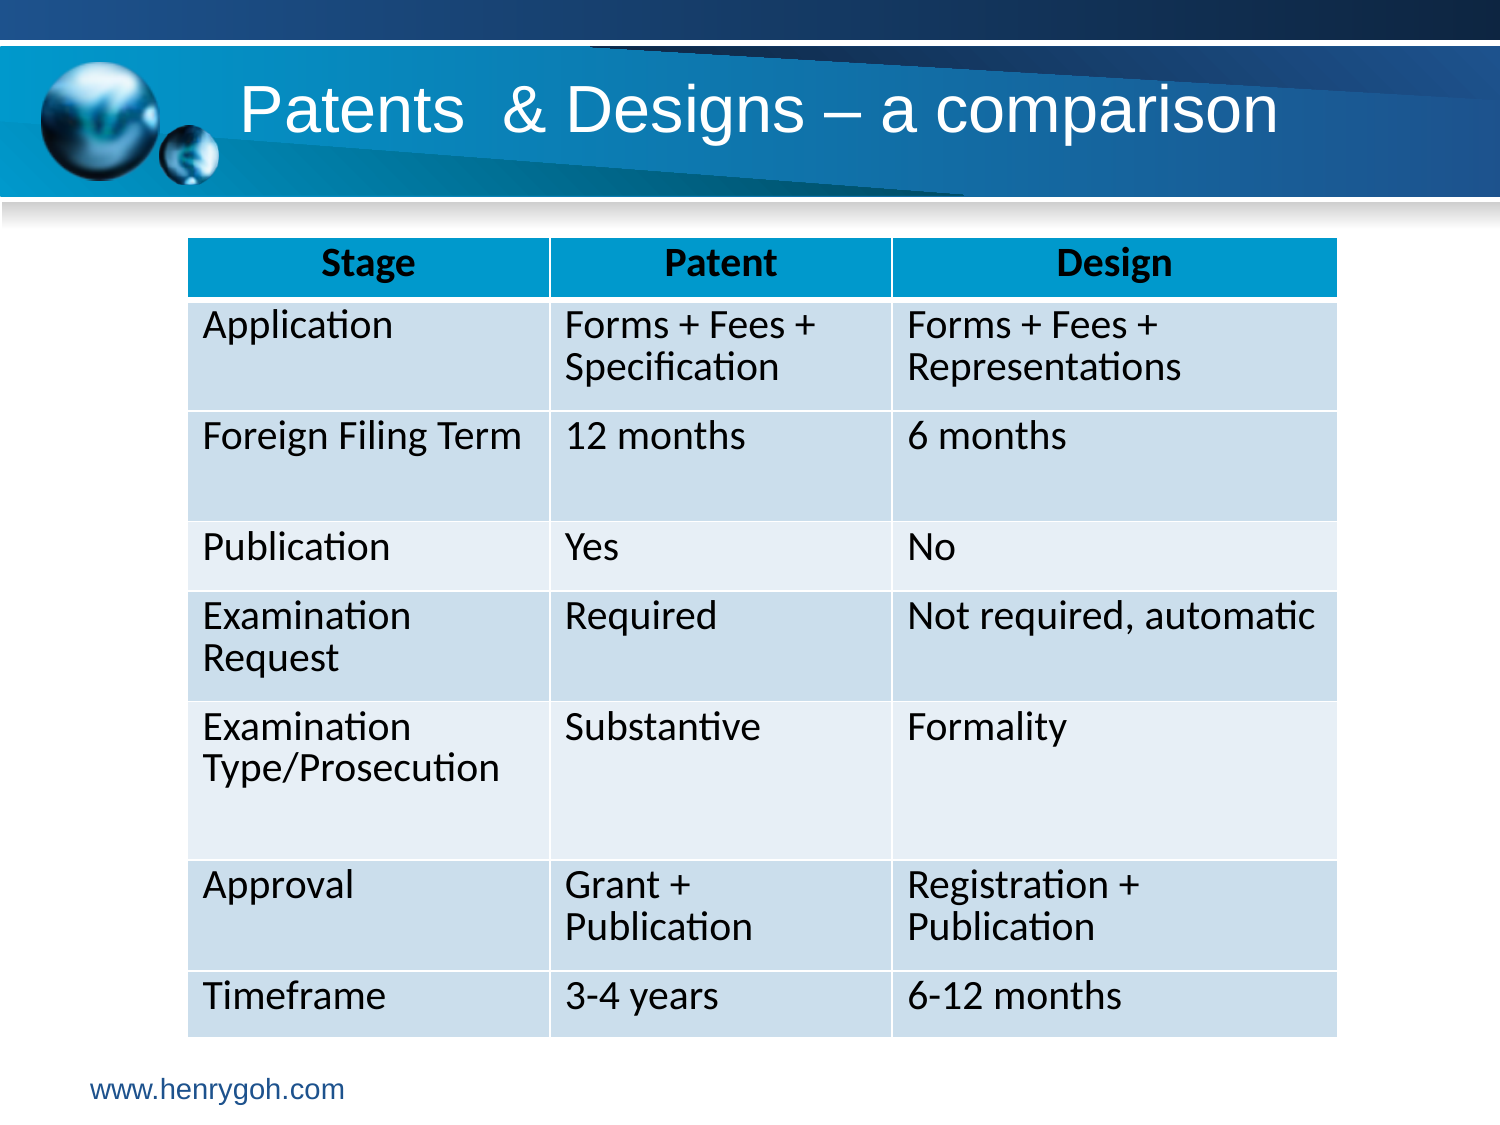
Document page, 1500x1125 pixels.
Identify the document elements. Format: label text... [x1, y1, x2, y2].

table_cell Grant + Publication [551, 861, 891, 970]
table_header Patent [551, 238, 891, 297]
table_cell No [893, 522, 1337, 590]
table_cell 12 months [551, 412, 891, 521]
table_cell 6 months [893, 412, 1337, 521]
table_cell Yes [551, 522, 891, 590]
table_cell Approval [188, 861, 549, 970]
text_box Patents & Designs – a comparison [224, 12, 1500, 200]
table_header Stage [188, 238, 549, 297]
table_cell Required [551, 592, 891, 701]
table_cell Examination Type/Prosecution [188, 702, 549, 859]
table_cell Publication [188, 522, 549, 590]
table_cell 6-12 months [893, 972, 1337, 1037]
table_cell Timeframe [188, 972, 549, 1037]
picture [160, 126, 218, 184]
table_cell Foreign Filing Term [188, 412, 549, 521]
table_cell Forms + Fees + Representations [893, 303, 1337, 410]
table_cell Examination Request [188, 592, 549, 701]
table_cell Formality [893, 702, 1337, 859]
table_cell Forms + Fees + Specification [551, 303, 891, 410]
table_cell Registration + Publication [893, 861, 1337, 970]
table_cell Not required, automatic [893, 592, 1337, 701]
table_cell Application [188, 303, 549, 410]
slide_number www.henrygoh.com [74, 1062, 426, 1103]
table_cell 3-4 years [551, 972, 891, 1037]
table_cell Substantive [551, 702, 891, 859]
picture [42, 63, 159, 180]
table_header Design [893, 238, 1337, 297]
